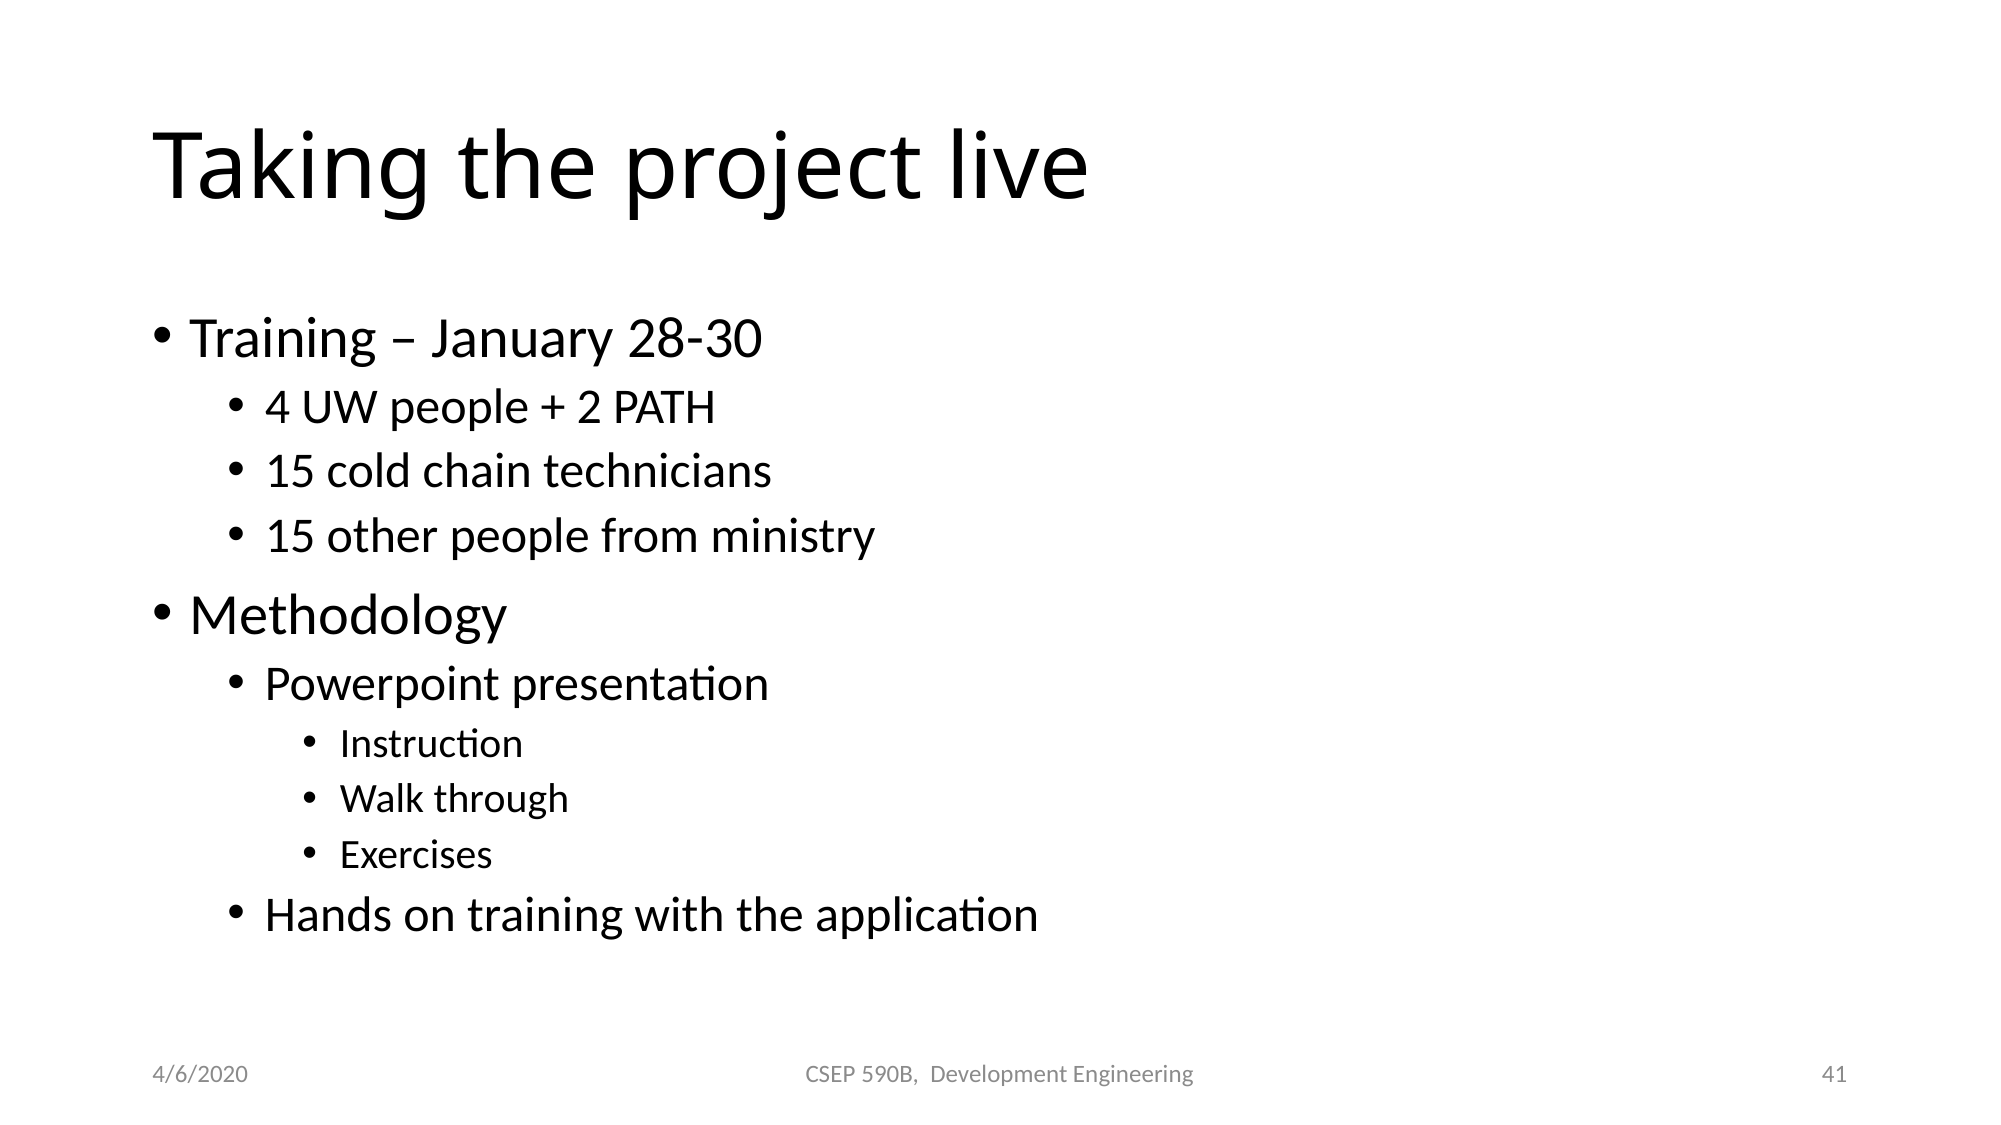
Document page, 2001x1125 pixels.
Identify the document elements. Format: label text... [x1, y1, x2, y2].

title Taking the project live [137, 59, 1863, 278]
slide_number 41 [1412, 1042, 1863, 1103]
footer CSEP 590B, Development Engineering [662, 1042, 1338, 1103]
list Training – January 28-30 4 UW people + 2 PATH 15 cold chain technicians 15 other people from ministry Methodology Powerpoint presentation Instruction Walk through Exercises Hands on training with the application [137, 299, 1863, 1014]
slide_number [137, 1042, 588, 1103]
